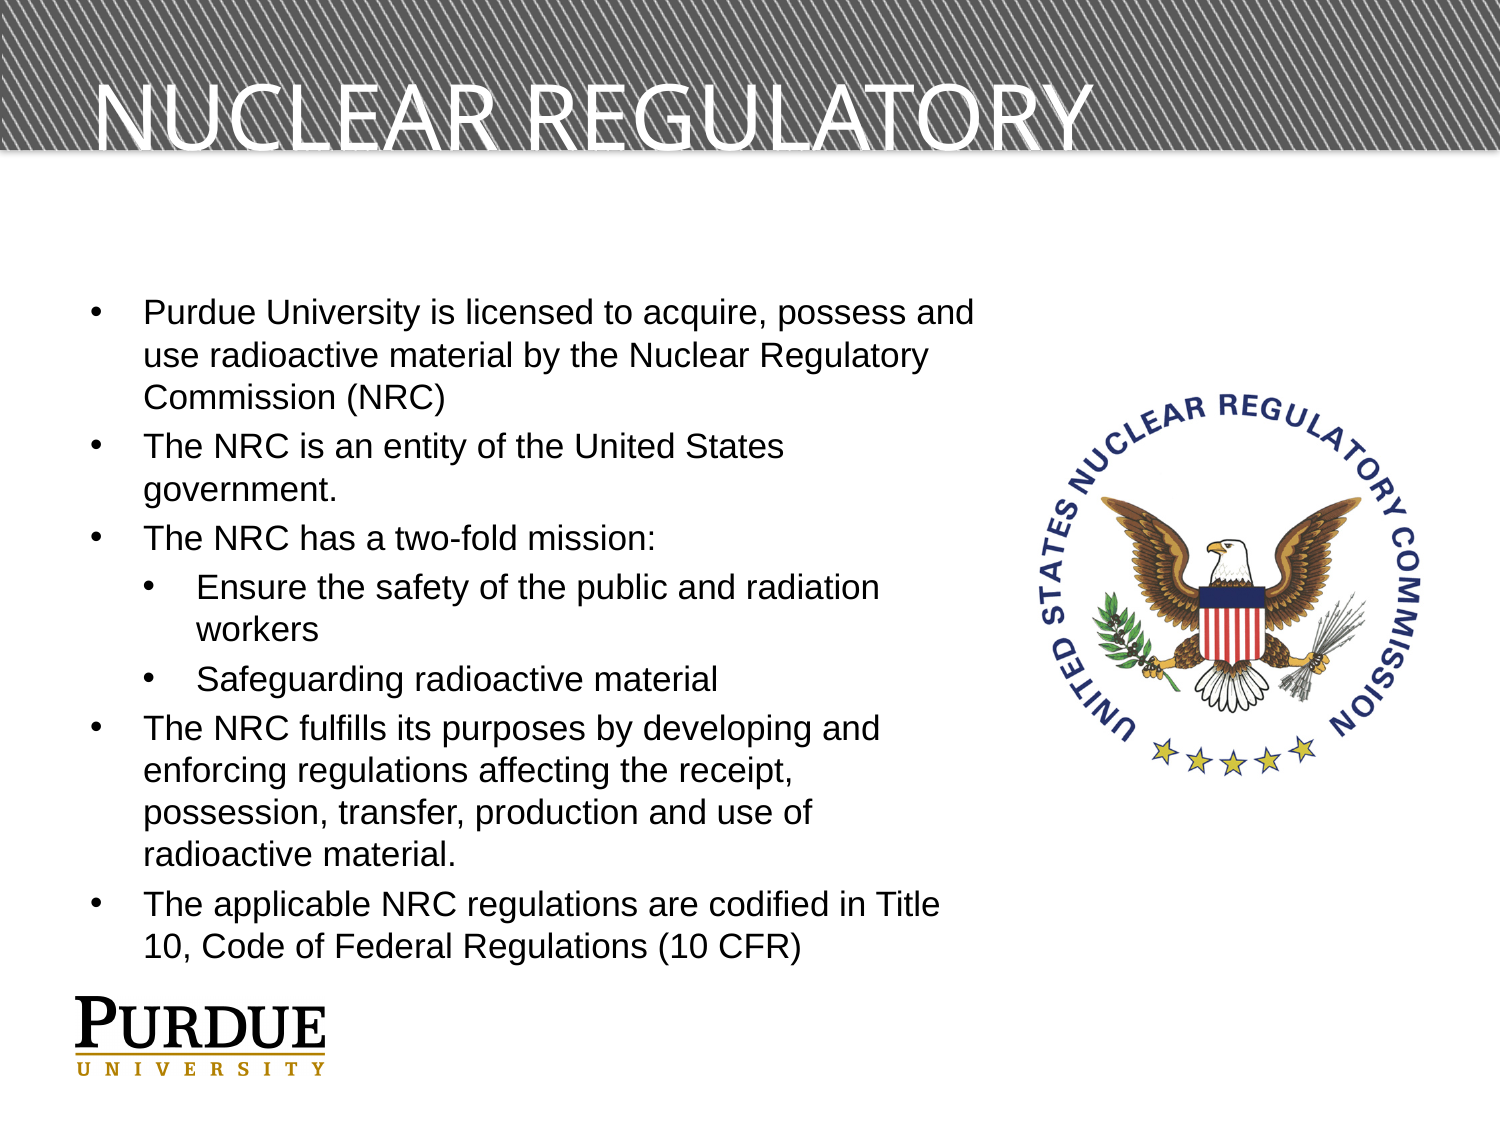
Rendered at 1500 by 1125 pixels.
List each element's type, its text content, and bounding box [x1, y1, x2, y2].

title Nuclear regulatory commission [75, 51, 1427, 175]
picture [75, 996, 325, 1076]
list Purdue University is licensed to acquire, possess and use radioactive material by the Nuclear Regulatory Commission (NRC) The NRC is an entity of the United States government. The NRC has a two-fold mission: Ensure the safety of the public and radiation workers Safeguarding radioactive material The NRC fulfills its purposes by developing and enforcing regulations affecting the receipt, possession, transfer, production and use of radioactive material. The applicable NRC regulations are codified in Title 10, Code of Federal Regulations (10 CFR) [75, 282, 1000, 975]
picture [1033, 386, 1427, 781]
